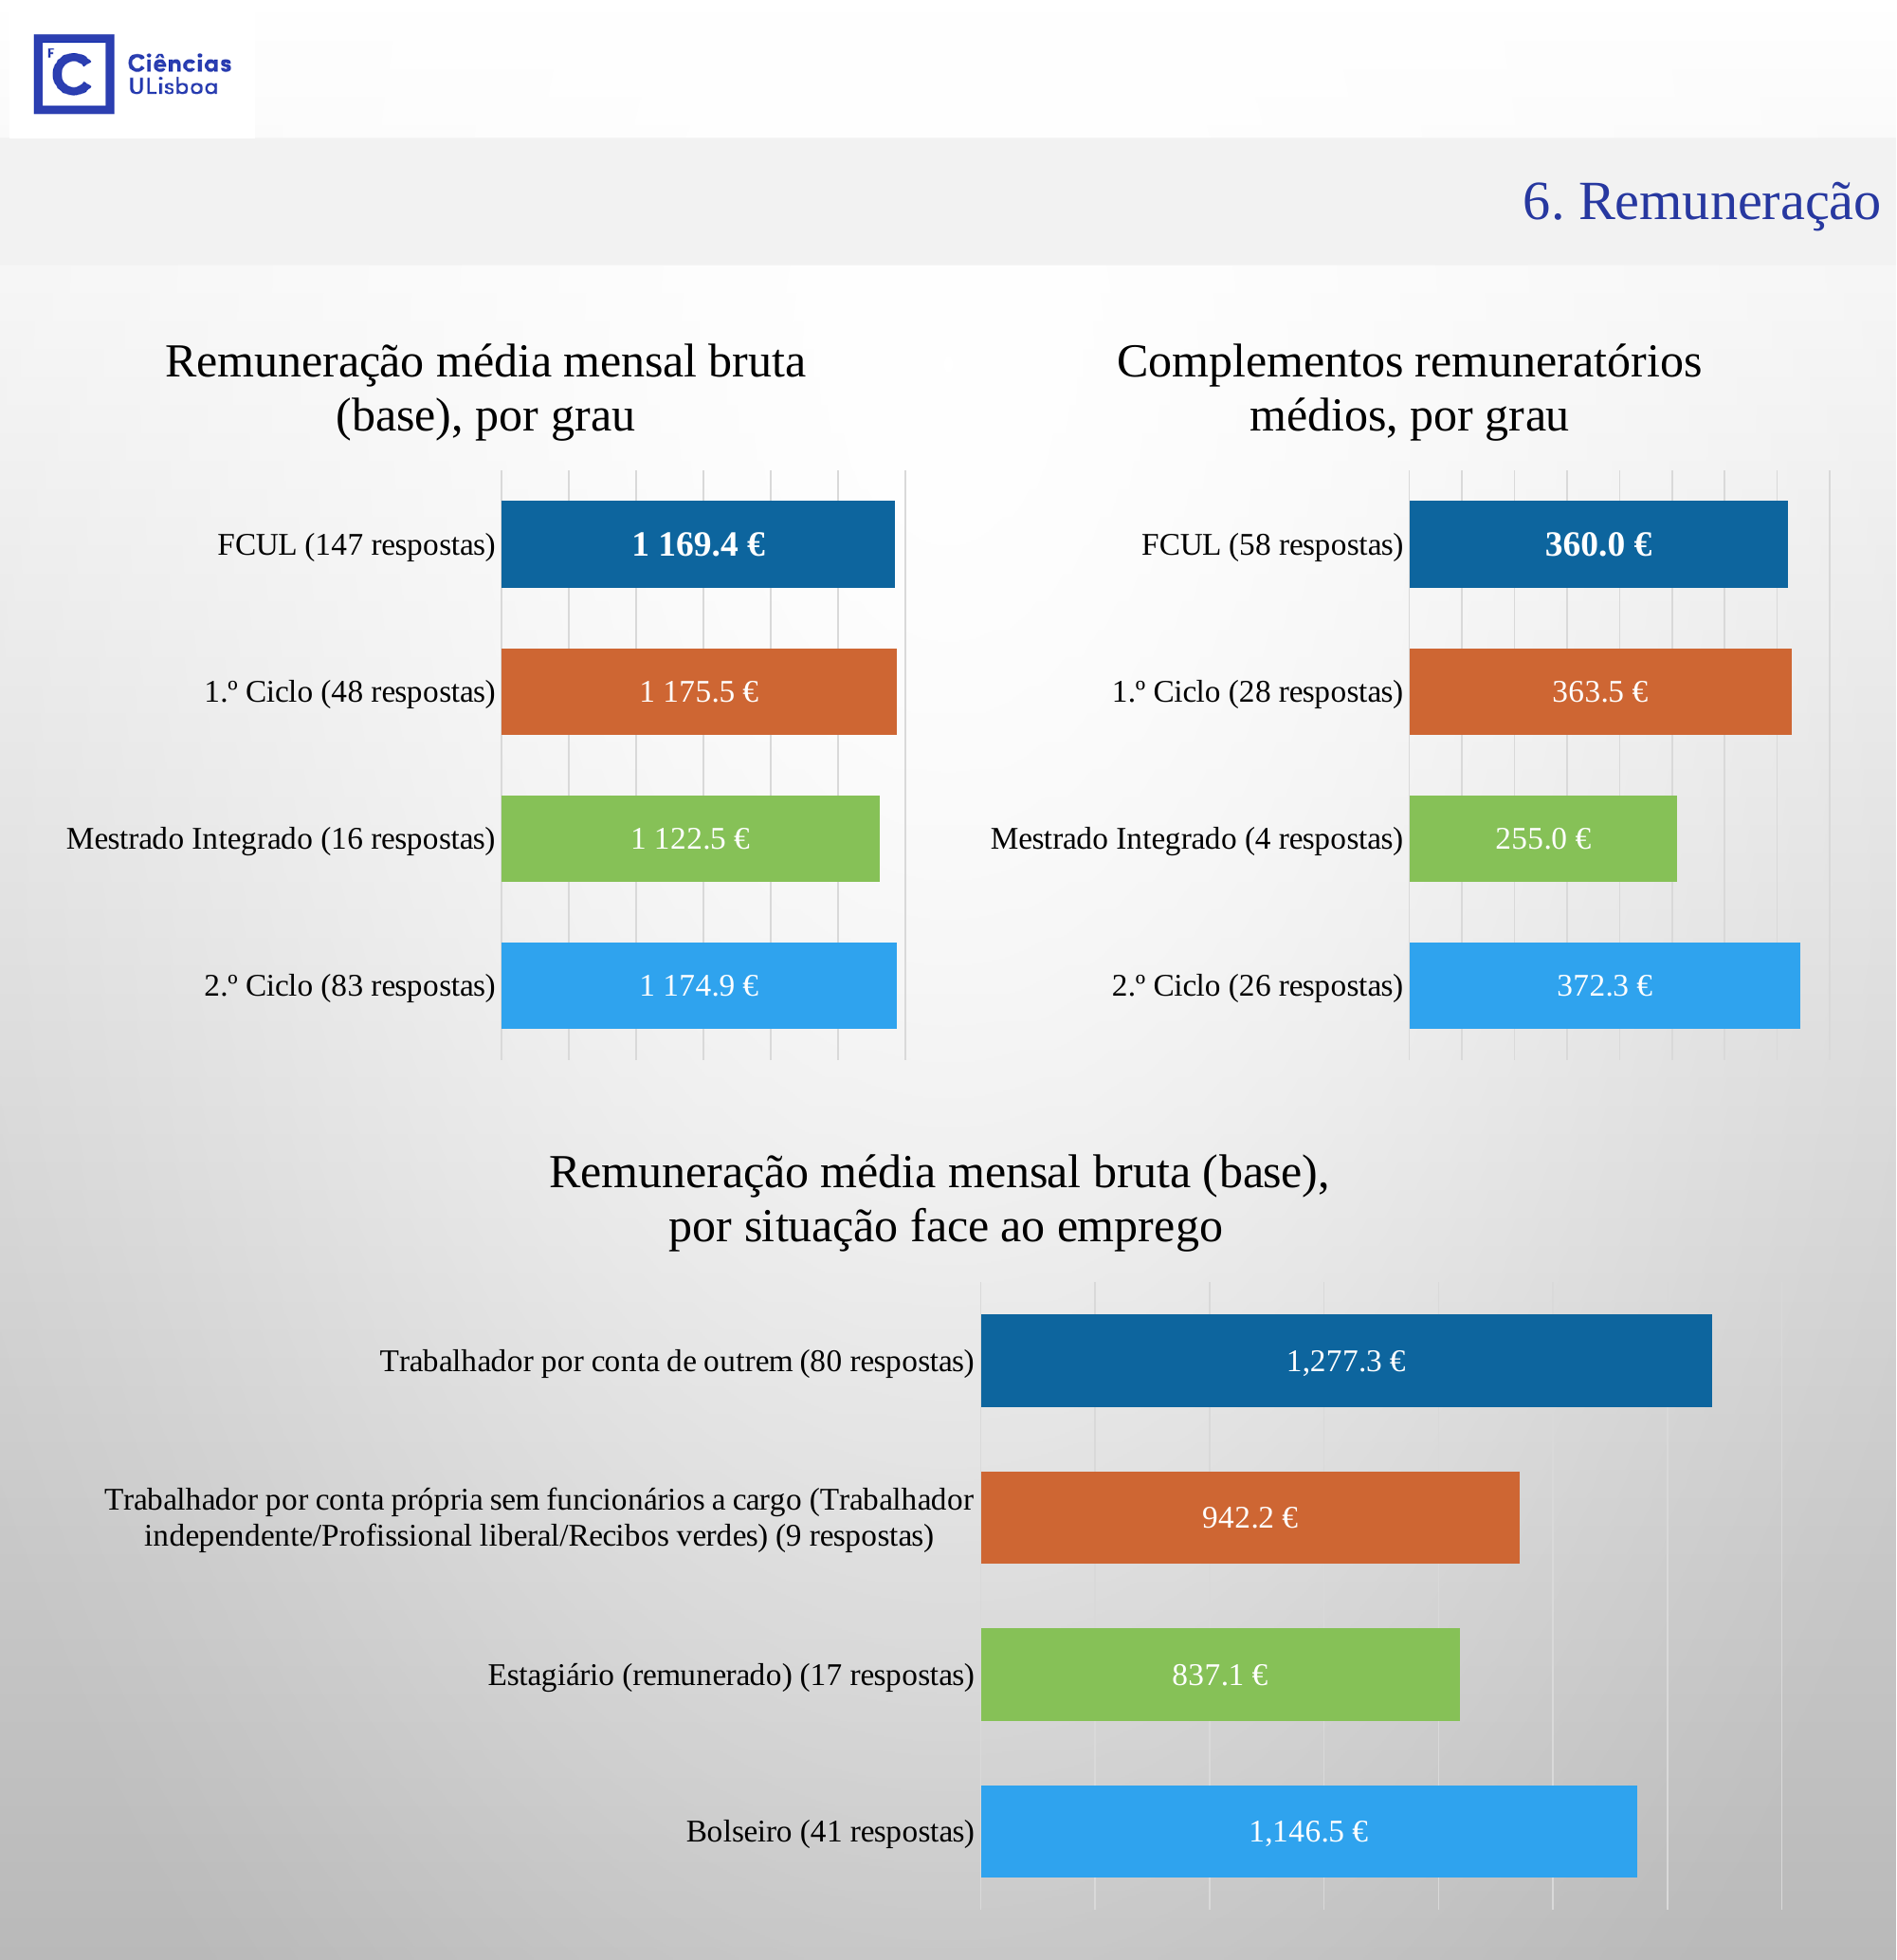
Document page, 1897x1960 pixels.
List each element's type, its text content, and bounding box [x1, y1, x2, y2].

picture [0, 0, 1896, 138]
chart [973, 296, 1848, 1076]
picture [0, 266, 1896, 1960]
chart [68, 1107, 1823, 1927]
text_box 6. Remuneração [0, 137, 1896, 266]
chart [48, 296, 923, 1076]
